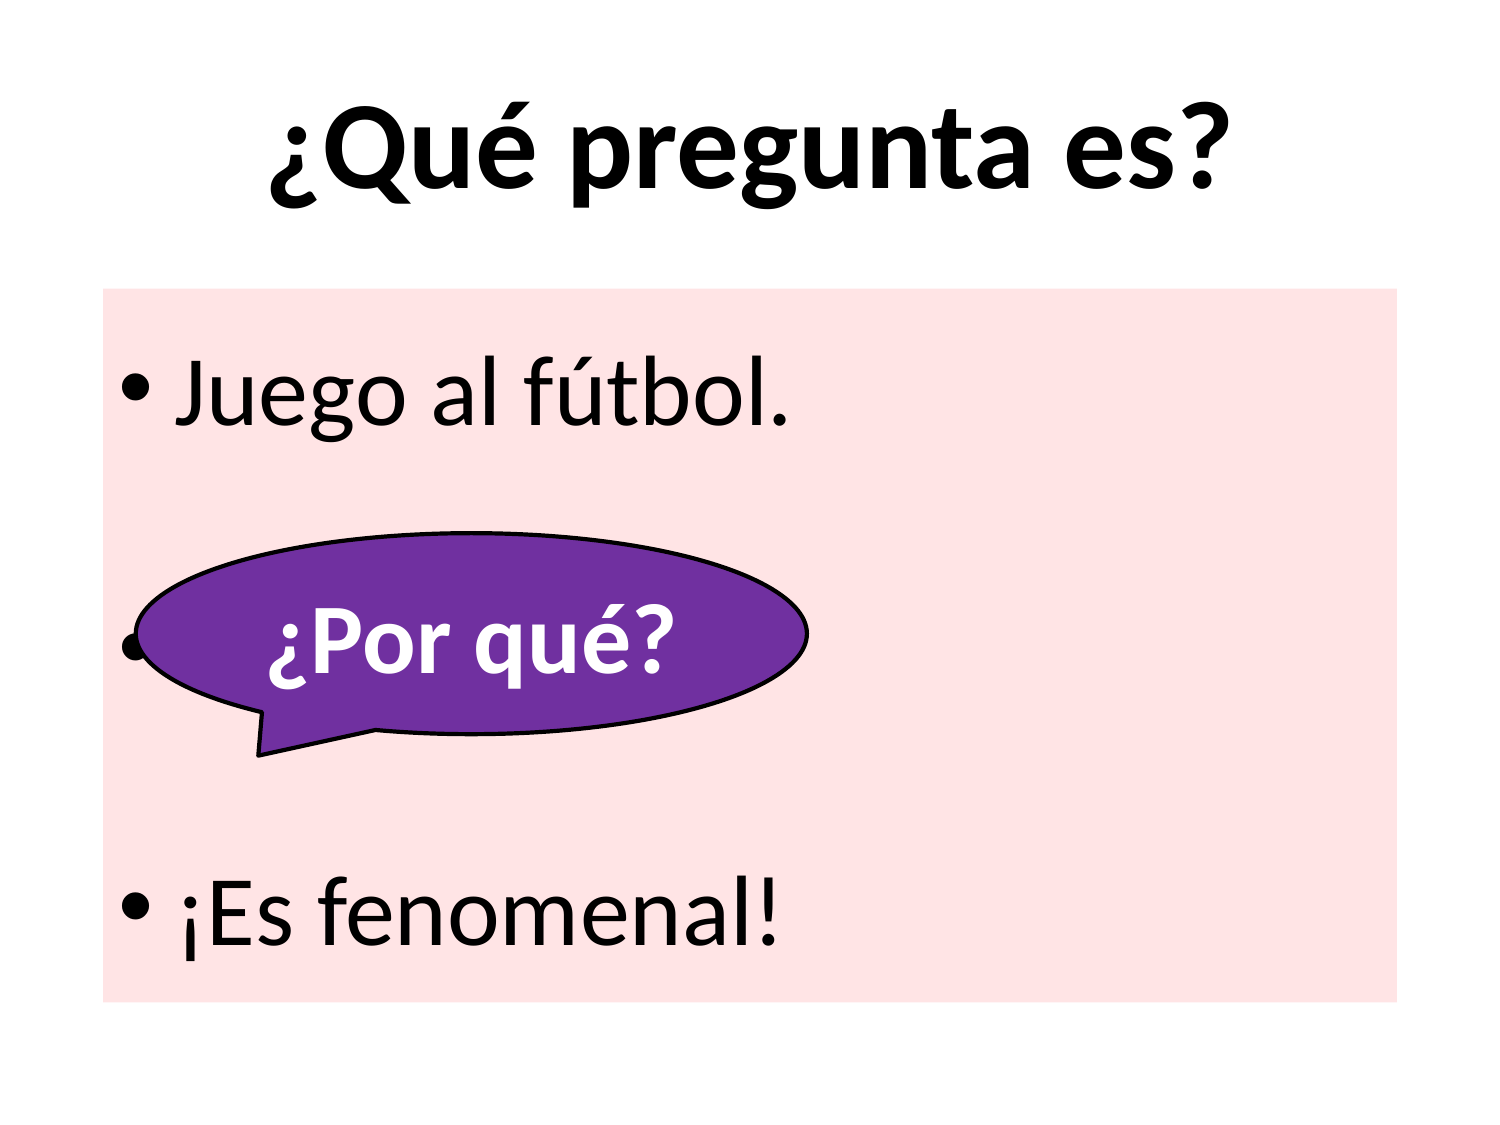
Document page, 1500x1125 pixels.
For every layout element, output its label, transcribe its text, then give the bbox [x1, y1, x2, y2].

title ¿Qué pregunta es? [75, 45, 1425, 233]
text_box ¿Por qué? [133, 531, 810, 758]
list Juego al fútbol. ? ¡Es fenomenal! [103, 288, 1397, 1003]
